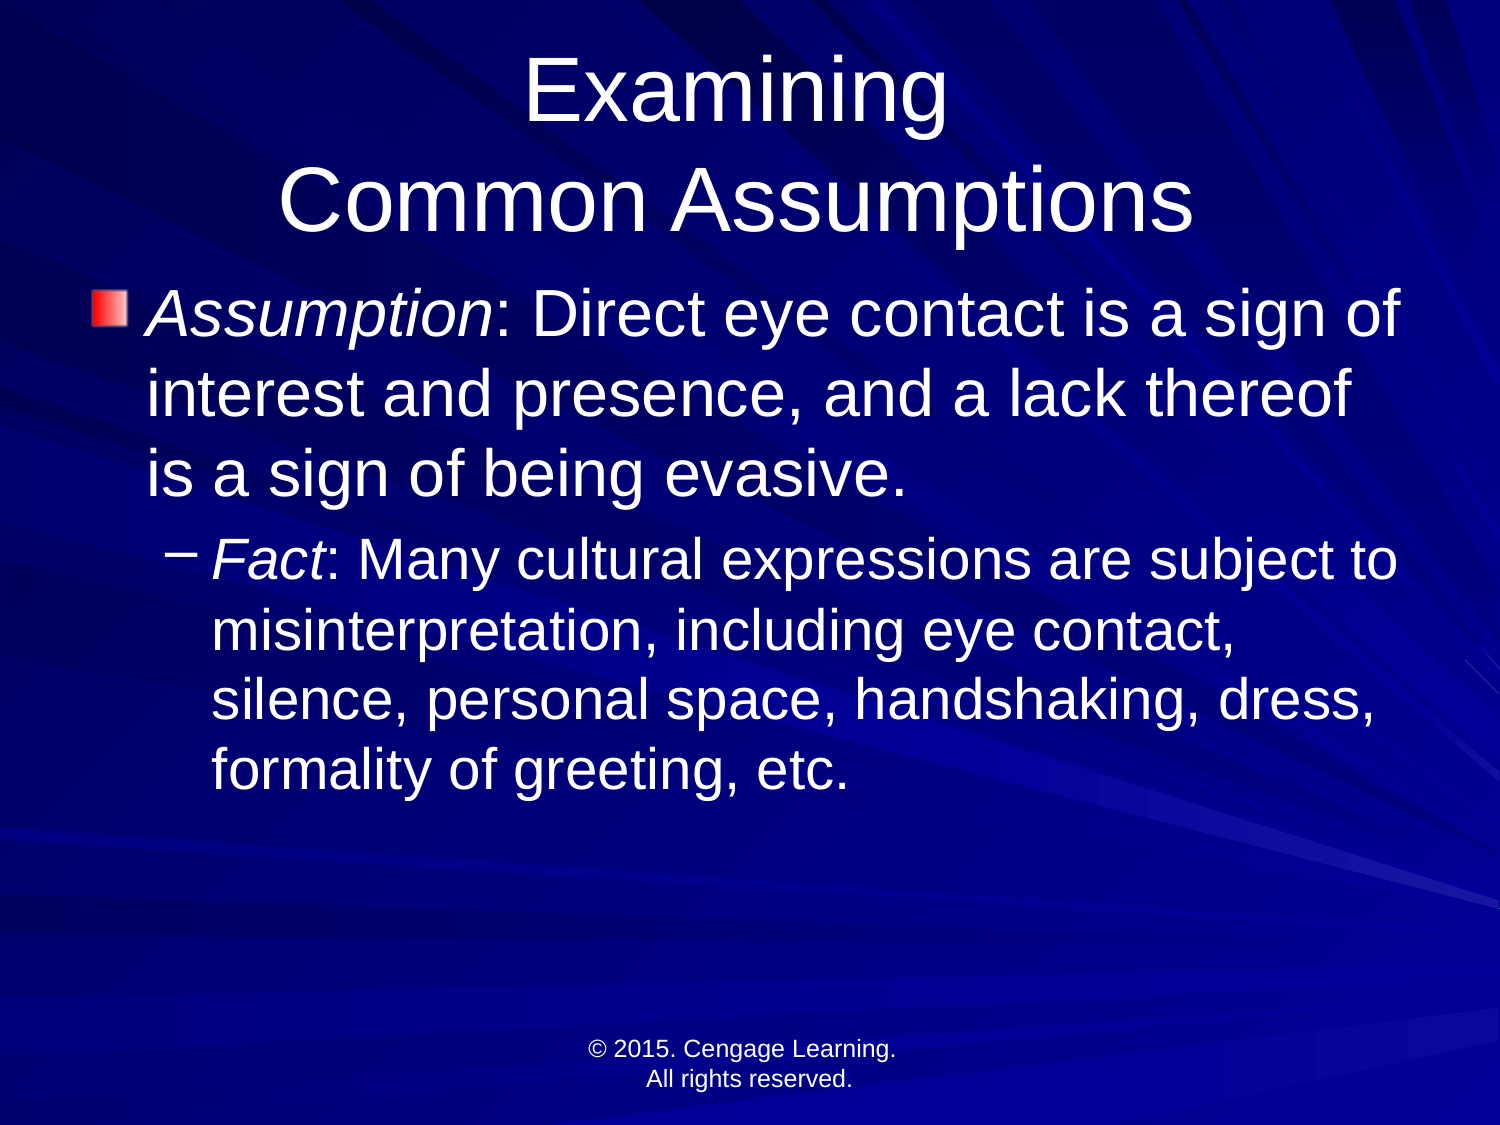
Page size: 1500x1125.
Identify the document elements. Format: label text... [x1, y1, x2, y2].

title Examining Common Assumptions [74, 45, 1426, 234]
picture [90, 288, 132, 331]
footer © 2015. Cengage Learning. All rights reserved. [512, 1024, 988, 1101]
list Assumption: Direct eye contact is a sign of interest and presence, and a lack thereof is a sign of being evasive. Fact: Many cultural expressions are subject to misinterpretation, including eye contact, silence, personal space, handshaking, dress, formality of greeting, etc. [74, 262, 1426, 1006]
